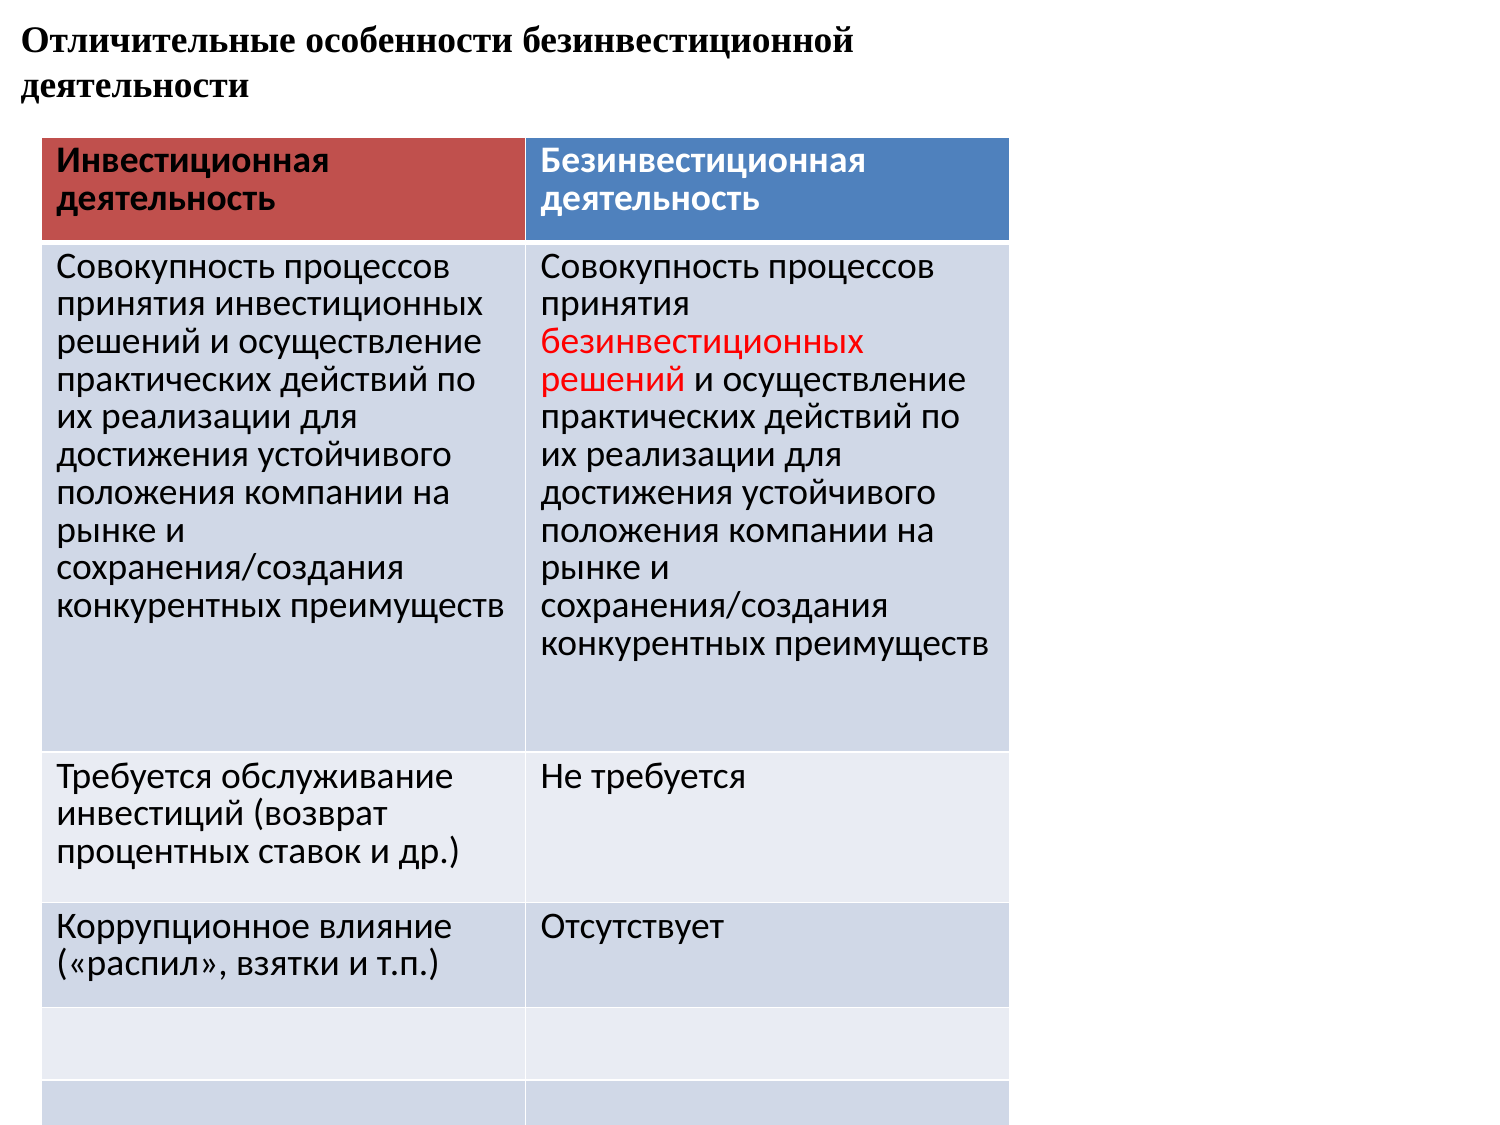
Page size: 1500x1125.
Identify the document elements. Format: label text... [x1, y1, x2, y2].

table_cell [526, 1081, 1009, 1125]
table_header Безинвестиционная деятельность [526, 138, 1009, 240]
table_cell Отсутствует [526, 903, 1009, 1007]
text_box Отличительные особенности безинвестиционной деятельности [5, 7, 1125, 112]
table_cell Не требуется [526, 753, 1009, 902]
table_cell Совокупность процессов принятия инвестиционных решений и осуществление практических действий по их реализации для достижения устойчивого положения компании на рынке и сохранения/создания конкурентных преимуществ [42, 245, 525, 751]
table_cell [42, 1081, 525, 1125]
table_cell Коррупционное влияние («распил», взятки и т.п.) [42, 903, 525, 1007]
table_cell [42, 1008, 525, 1079]
table_cell Требуется обслуживание инвестиций (возврат процентных ставок и др.) [42, 753, 525, 902]
table_header Инвестиционная деятельность [42, 138, 525, 240]
table_cell [526, 1008, 1009, 1079]
table_cell Совокупность процессов принятия безинвестиционных решений и осуществление практических действий по их реализации для достижения устойчивого положения компании на рынке и сохранения/создания конкурентных преимуществ [526, 245, 1009, 751]
